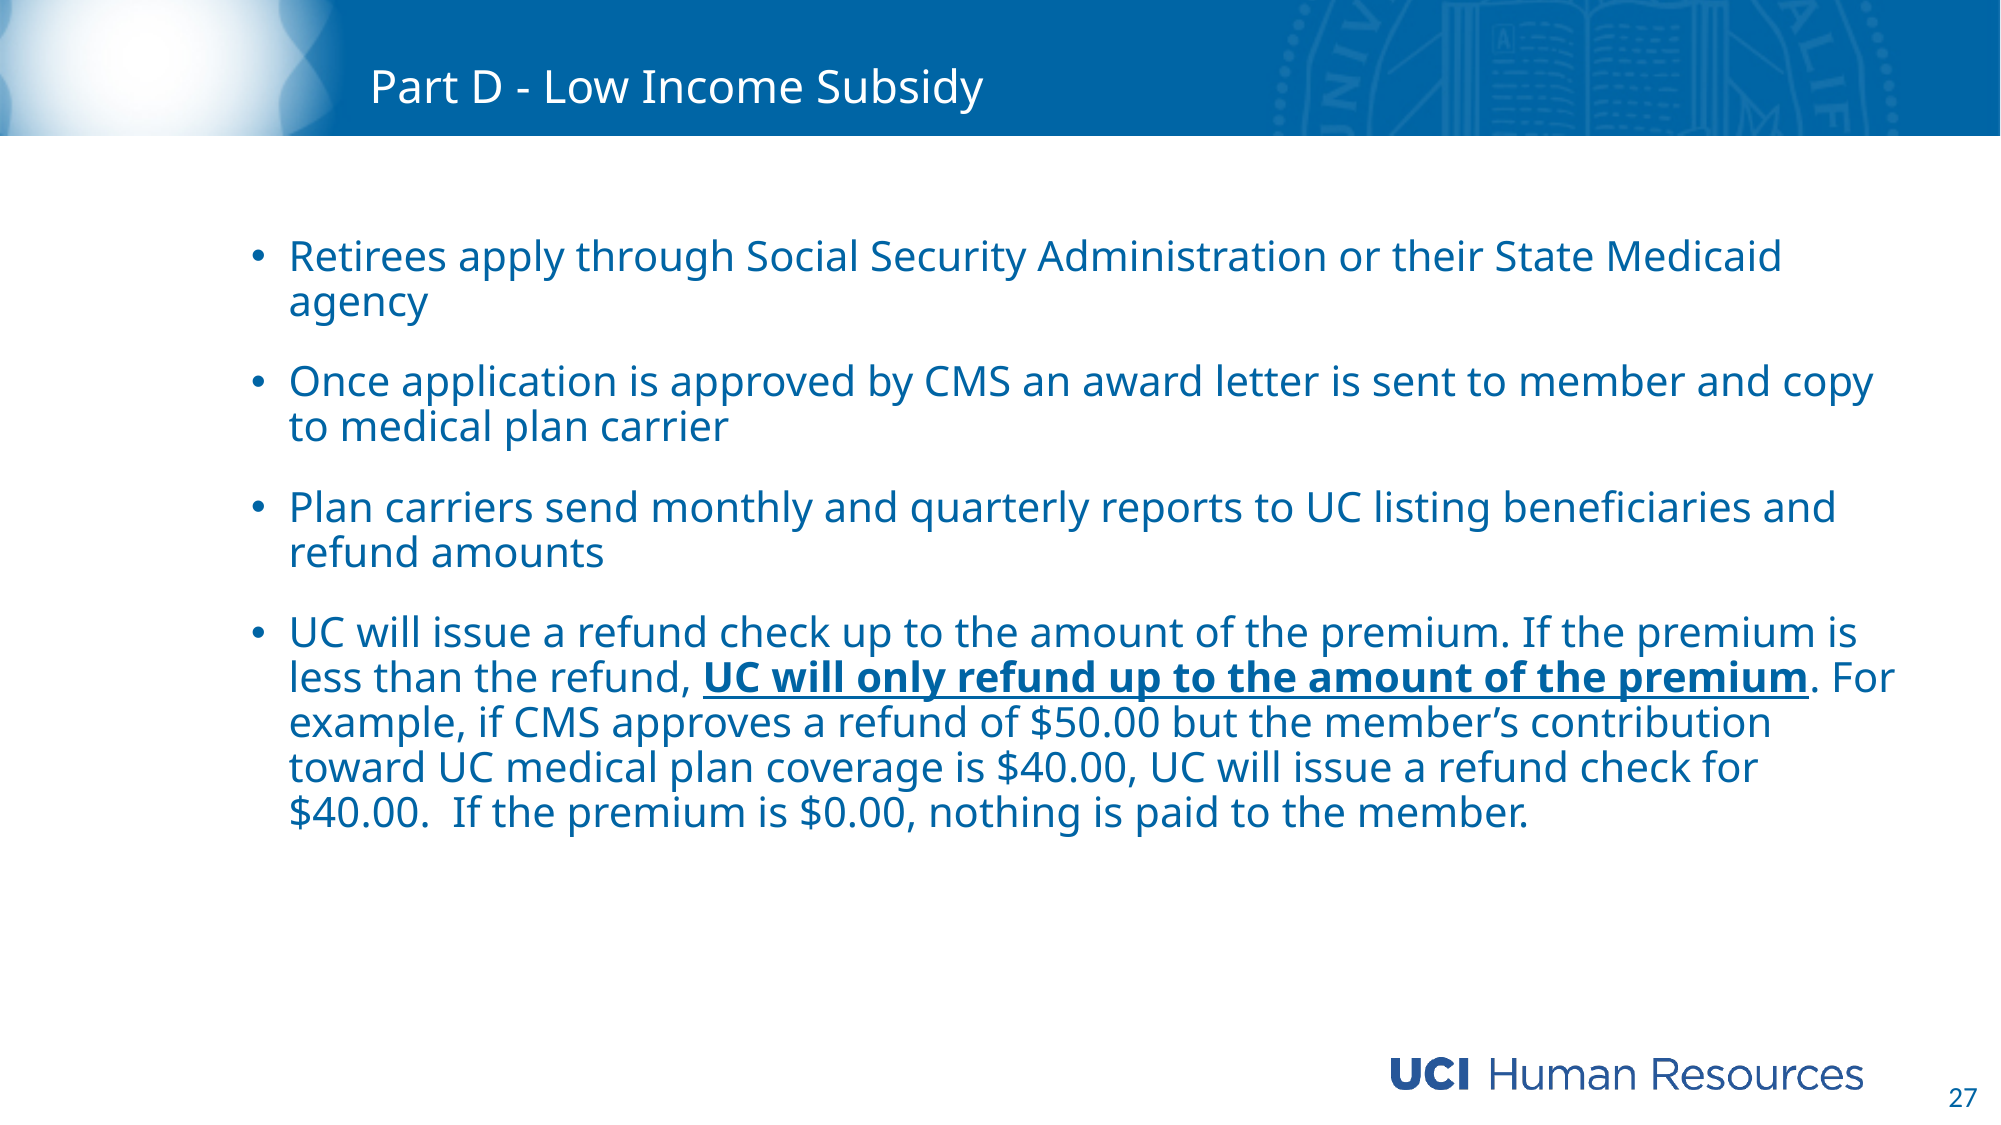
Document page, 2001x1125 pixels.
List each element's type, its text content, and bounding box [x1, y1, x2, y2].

slide_number 27 [1933, 1070, 2000, 1125]
list Retirees apply through Social Security Administration or their State Medicaid agency Once application is approved by CMS an award letter is sent to member and copy to medical plan carrier Plan carriers send monthly and quarterly reports to UC listing beneficiaries and refund amounts UC will issue a refund check up to the amount of the premium. If the premium is less than the refund, UC will only refund up to the amount of the premium. For example, if CMS approves a refund of $50.00 but the member’s contribution toward UC medical plan coverage is $40.00, UC will issue a refund check for $40.00. If the premium is $0.00, nothing is paid to the member. [10, 227, 1934, 1050]
picture [0, 0, 2001, 136]
title Part D - Low Income Subsidy [354, 56, 2000, 176]
picture [1391, 1057, 1863, 1090]
